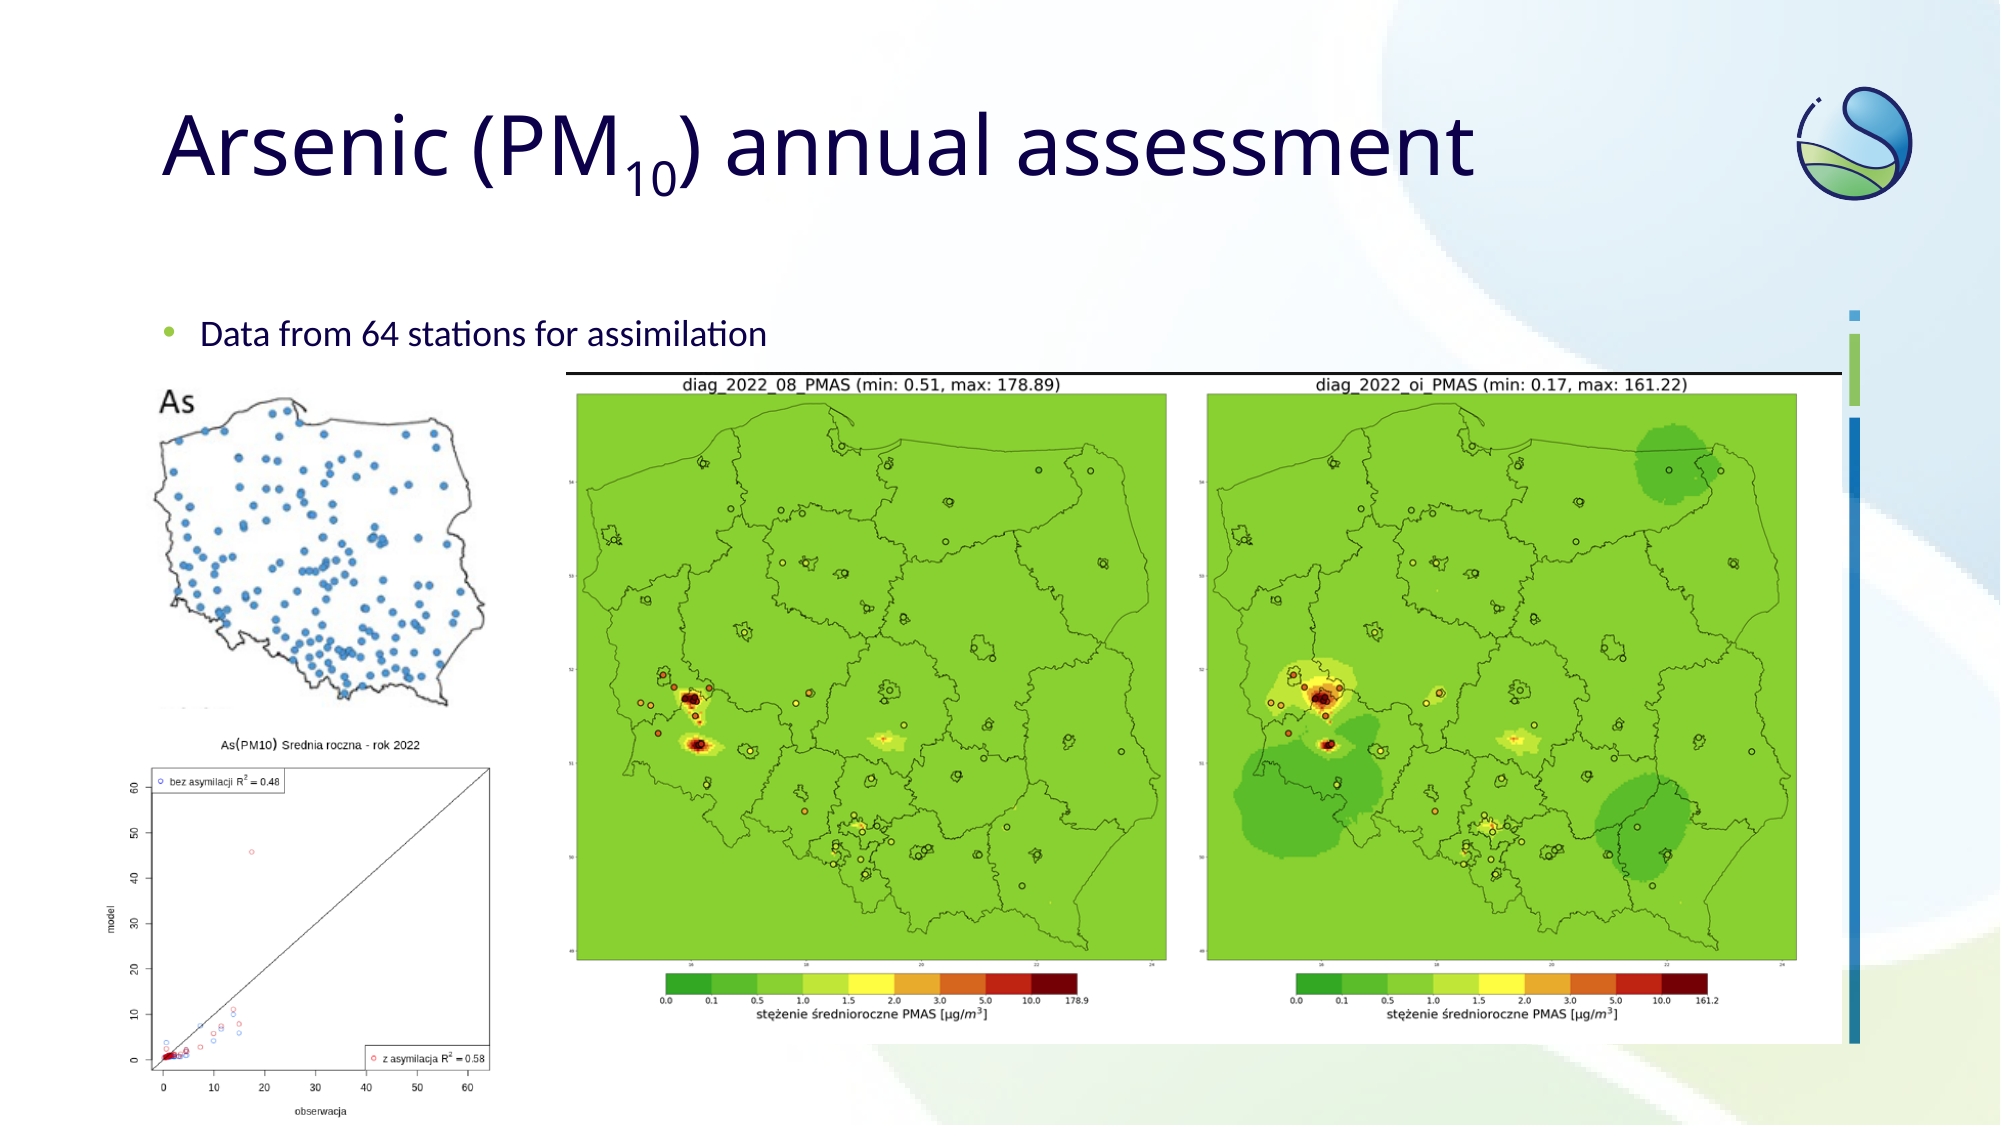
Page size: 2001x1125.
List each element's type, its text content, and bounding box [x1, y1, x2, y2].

picture [96, 727, 514, 1125]
picture [1687, 32, 2001, 255]
title Arsenic (PM10) annual assessment [147, 91, 1743, 198]
list Data from 64 stations for assimilation [147, 306, 1743, 1044]
picture [79, 362, 514, 709]
picture [566, 372, 1842, 1044]
